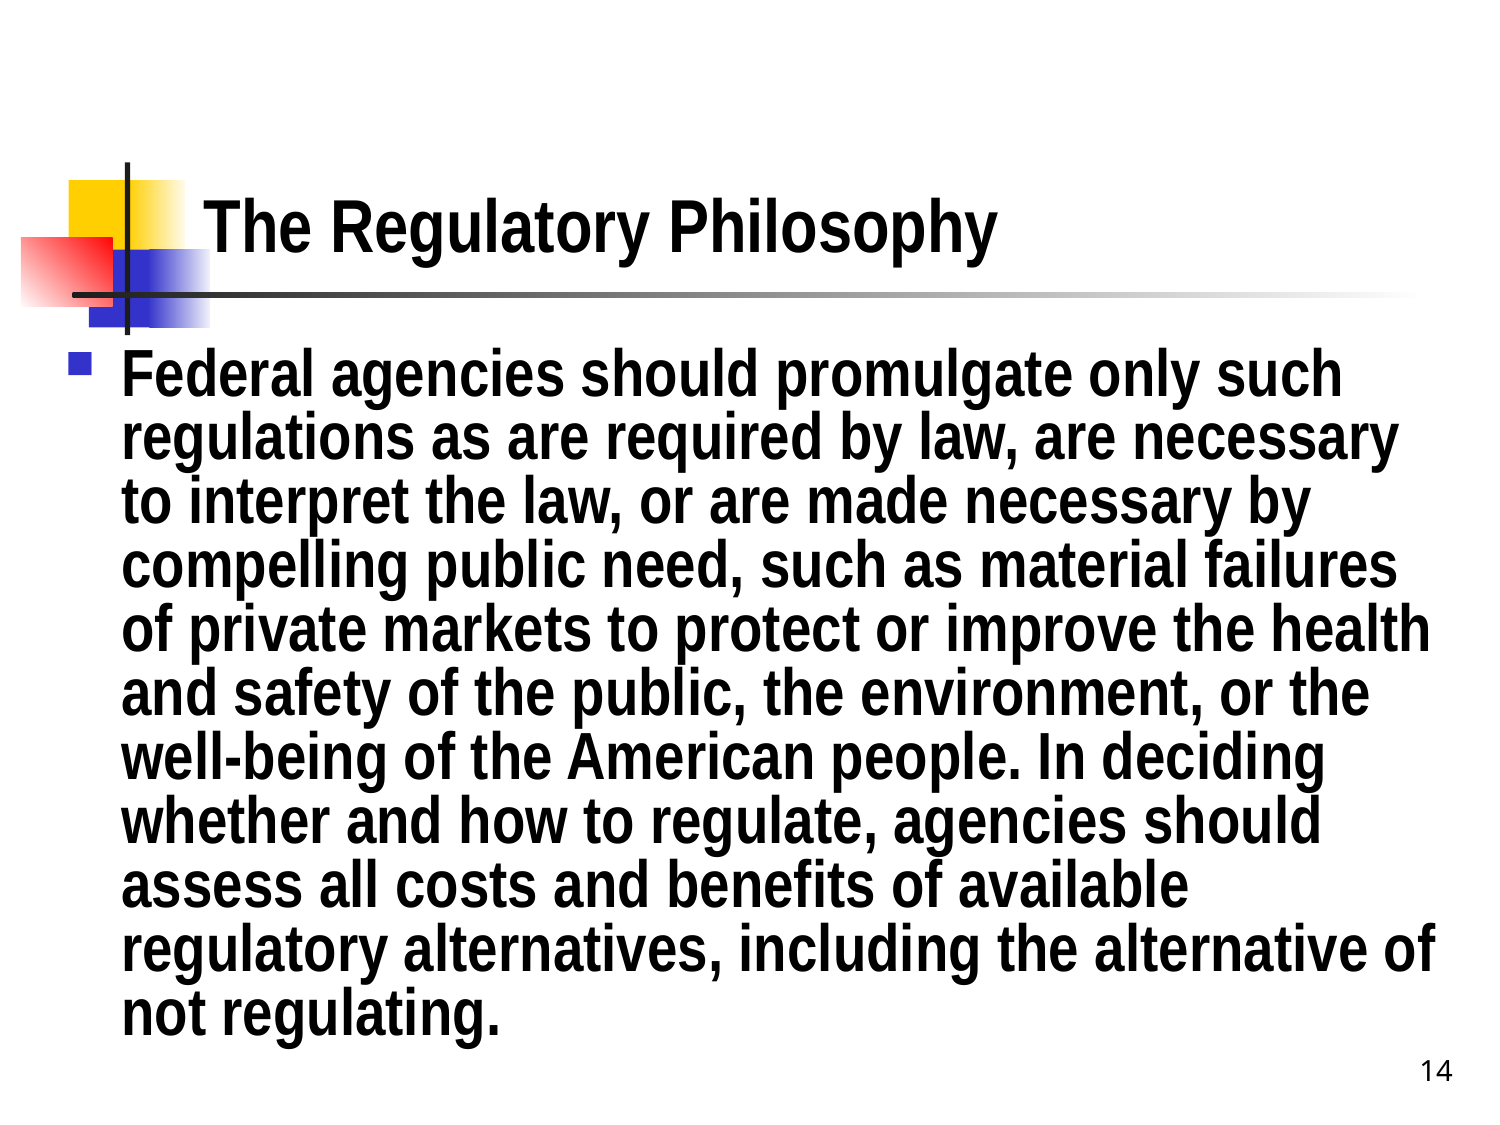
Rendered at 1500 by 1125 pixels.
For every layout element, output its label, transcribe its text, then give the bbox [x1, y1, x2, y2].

list Federal agencies should promulgate only such regulations as are required by law, are necessary to interpret the law, or are made necessary by compelling public need, such as material failures of private markets to protect or improve the health and safety of the public, the environment, or the well-being of the American people. In deciding whether and how to regulate, agencies should assess all costs and benefits of available regulatory alternatives, including the alternative of not regulating. [50, 337, 1475, 1100]
title The Regulatory Philosophy [188, 35, 1468, 275]
